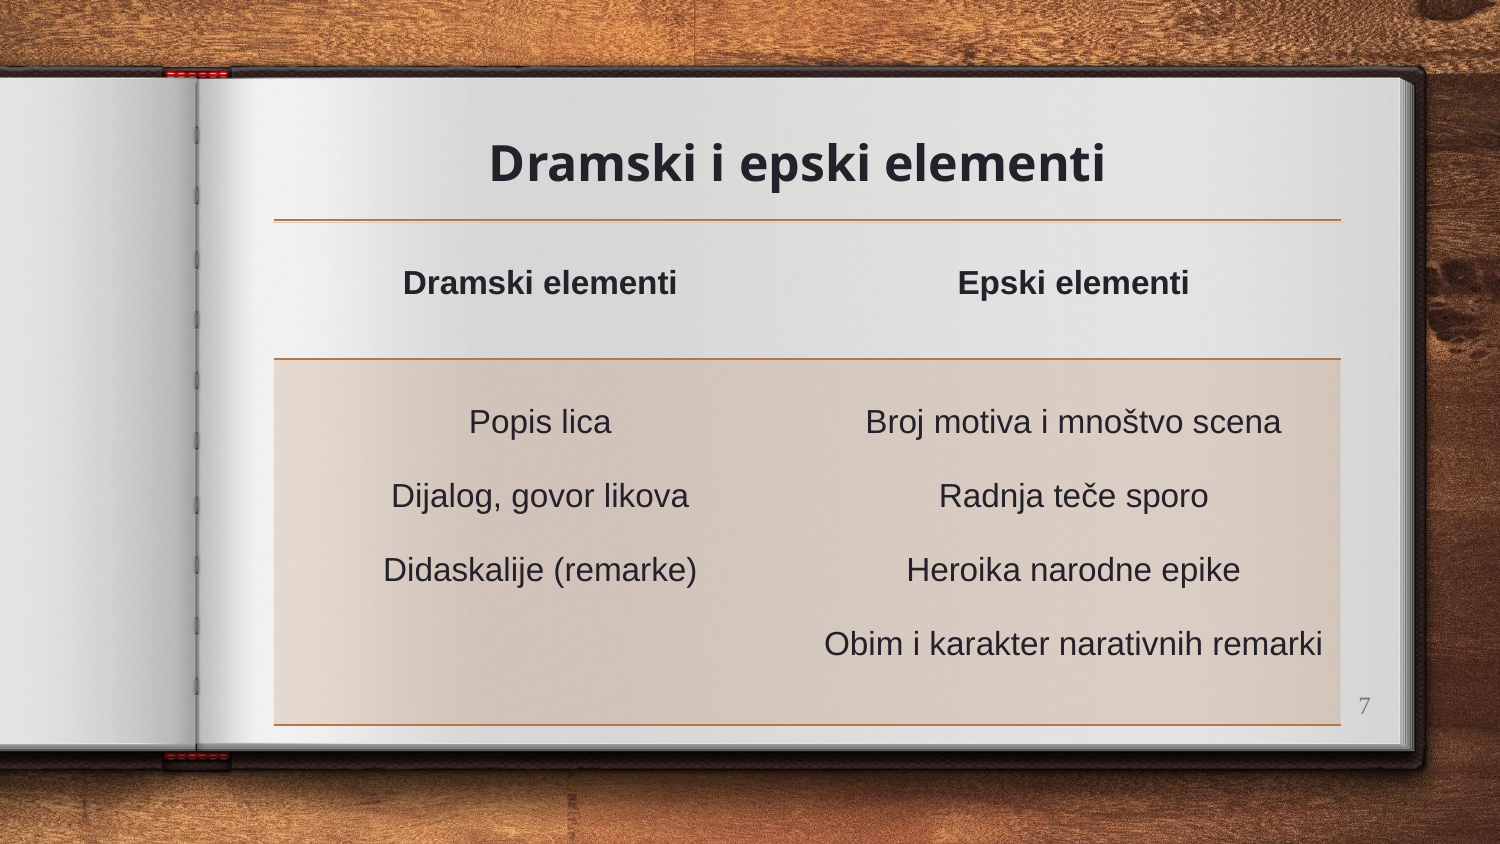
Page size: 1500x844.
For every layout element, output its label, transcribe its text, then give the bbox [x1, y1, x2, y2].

table_header Dramski elementi [274, 221, 807, 358]
table_header Epski elementi [807, 221, 1341, 358]
table_cell Broj motiva i mnoštvo scena Radnja teče sporo Heroika narodne epike Obim i karakter narativnih remarki [807, 360, 1341, 724]
slide_number 7 [1295, 672, 1386, 737]
table_cell Popis lica Dijalog, govor likova Didaskalije (remarke) [274, 360, 807, 724]
picture [0, 0, 1500, 844]
title Dramski i epski elementi [255, 91, 1341, 207]
